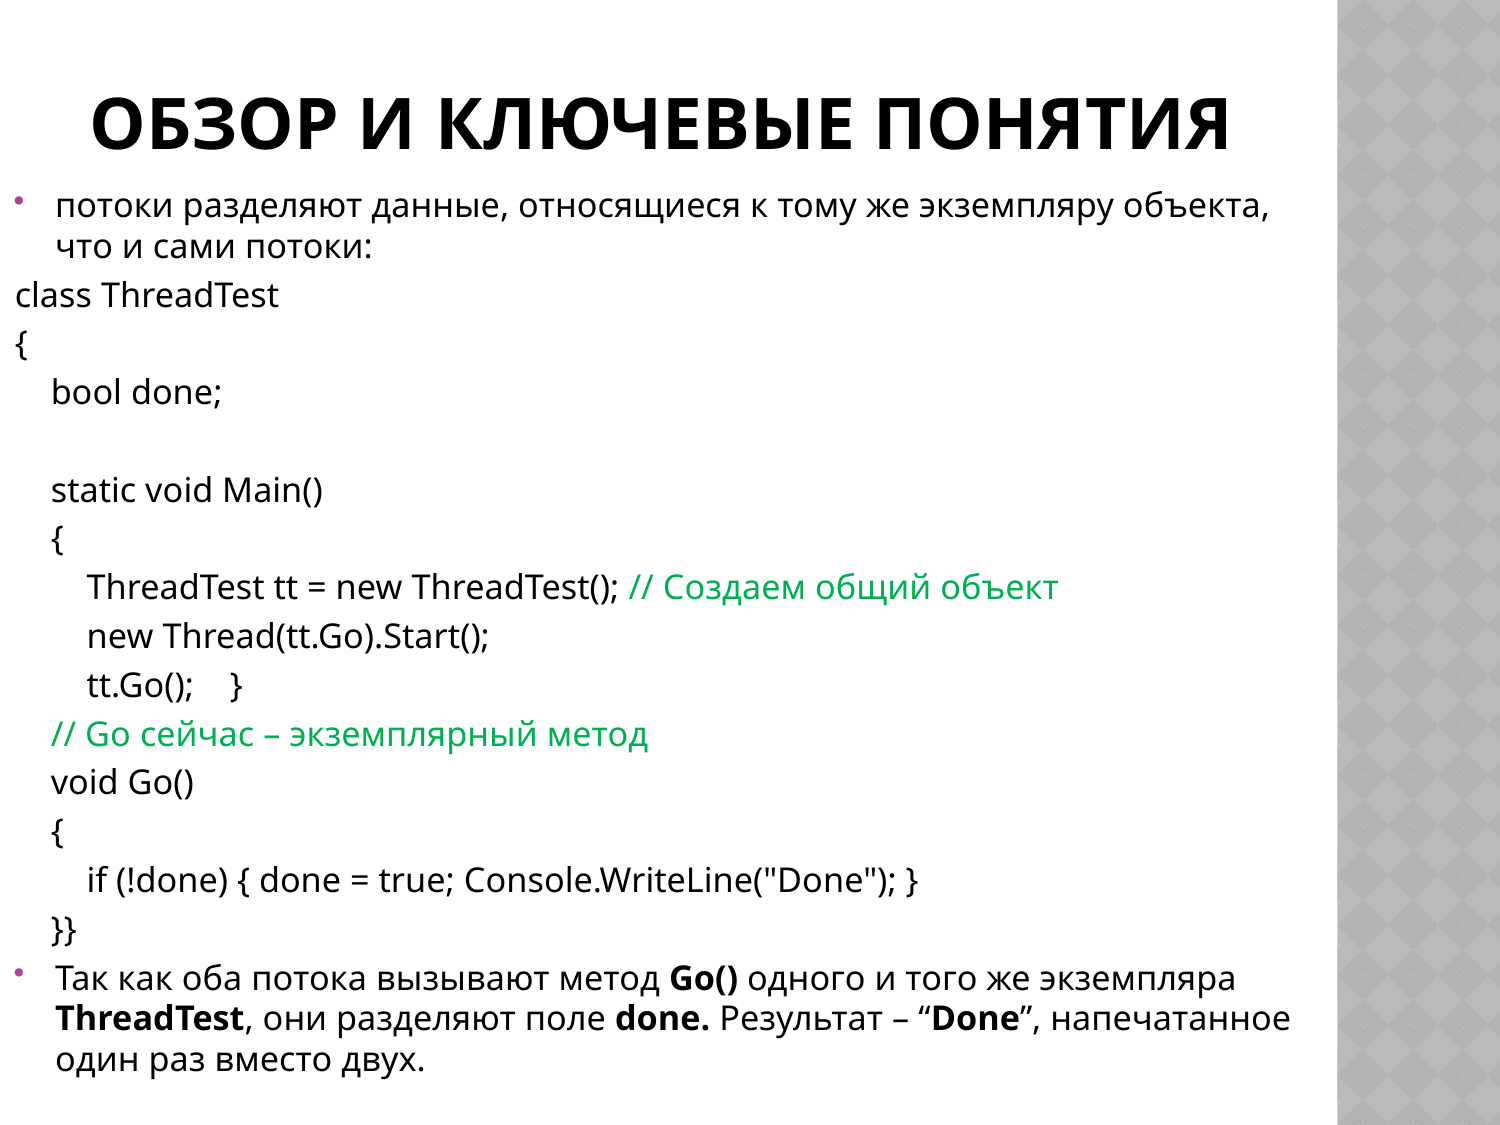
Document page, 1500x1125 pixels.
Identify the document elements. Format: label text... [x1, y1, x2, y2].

title Обзор и ключевые понятия [82, 58, 1270, 164]
list потоки разделяют данные, относящиеся к тому же экземпляру объекта, что и сами потоки: class ThreadTest { bool done; static void Main() { ThreadTest tt = new ThreadTest(); // Создаем общий объект new Thread(tt.Go).Start(); tt.Go(); } // Go сейчас – экземплярный метод void Go() { if (!done) { done = true; Console.WriteLine("Done"); } }} Так как оба потока вызывают метод Go() одного и того же экземпляра ThreadTest, они разделяют поле done. Результат – “Done”, напечатанное один раз вместо двух. [0, 175, 1350, 1090]
